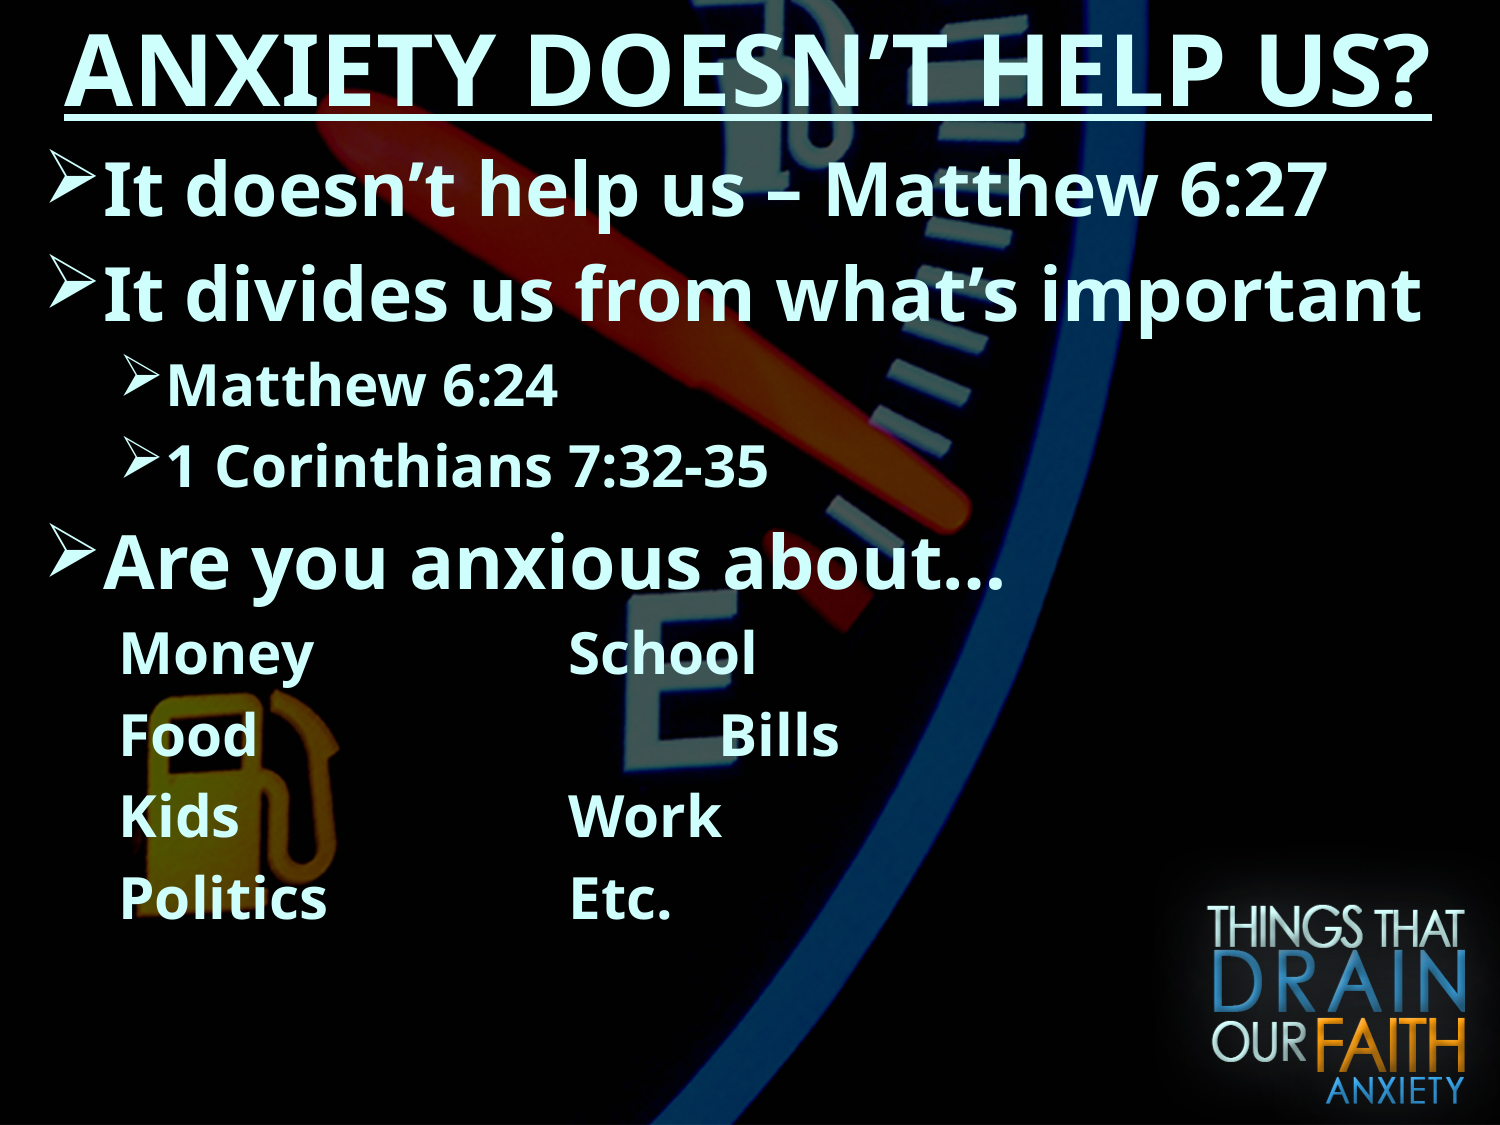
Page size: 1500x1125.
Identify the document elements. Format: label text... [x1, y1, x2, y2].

picture [0, 0, 1500, 1125]
list ANXIETY DOESN’T HELP US? It doesn’t help us – Matthew 6:27 It divides us from what’s important Matthew 6:24 1 Corinthians 7:32-35 Are you anxious about… Money School Food Bills Kids Work Politics Etc. [28, 20, 1469, 1104]
